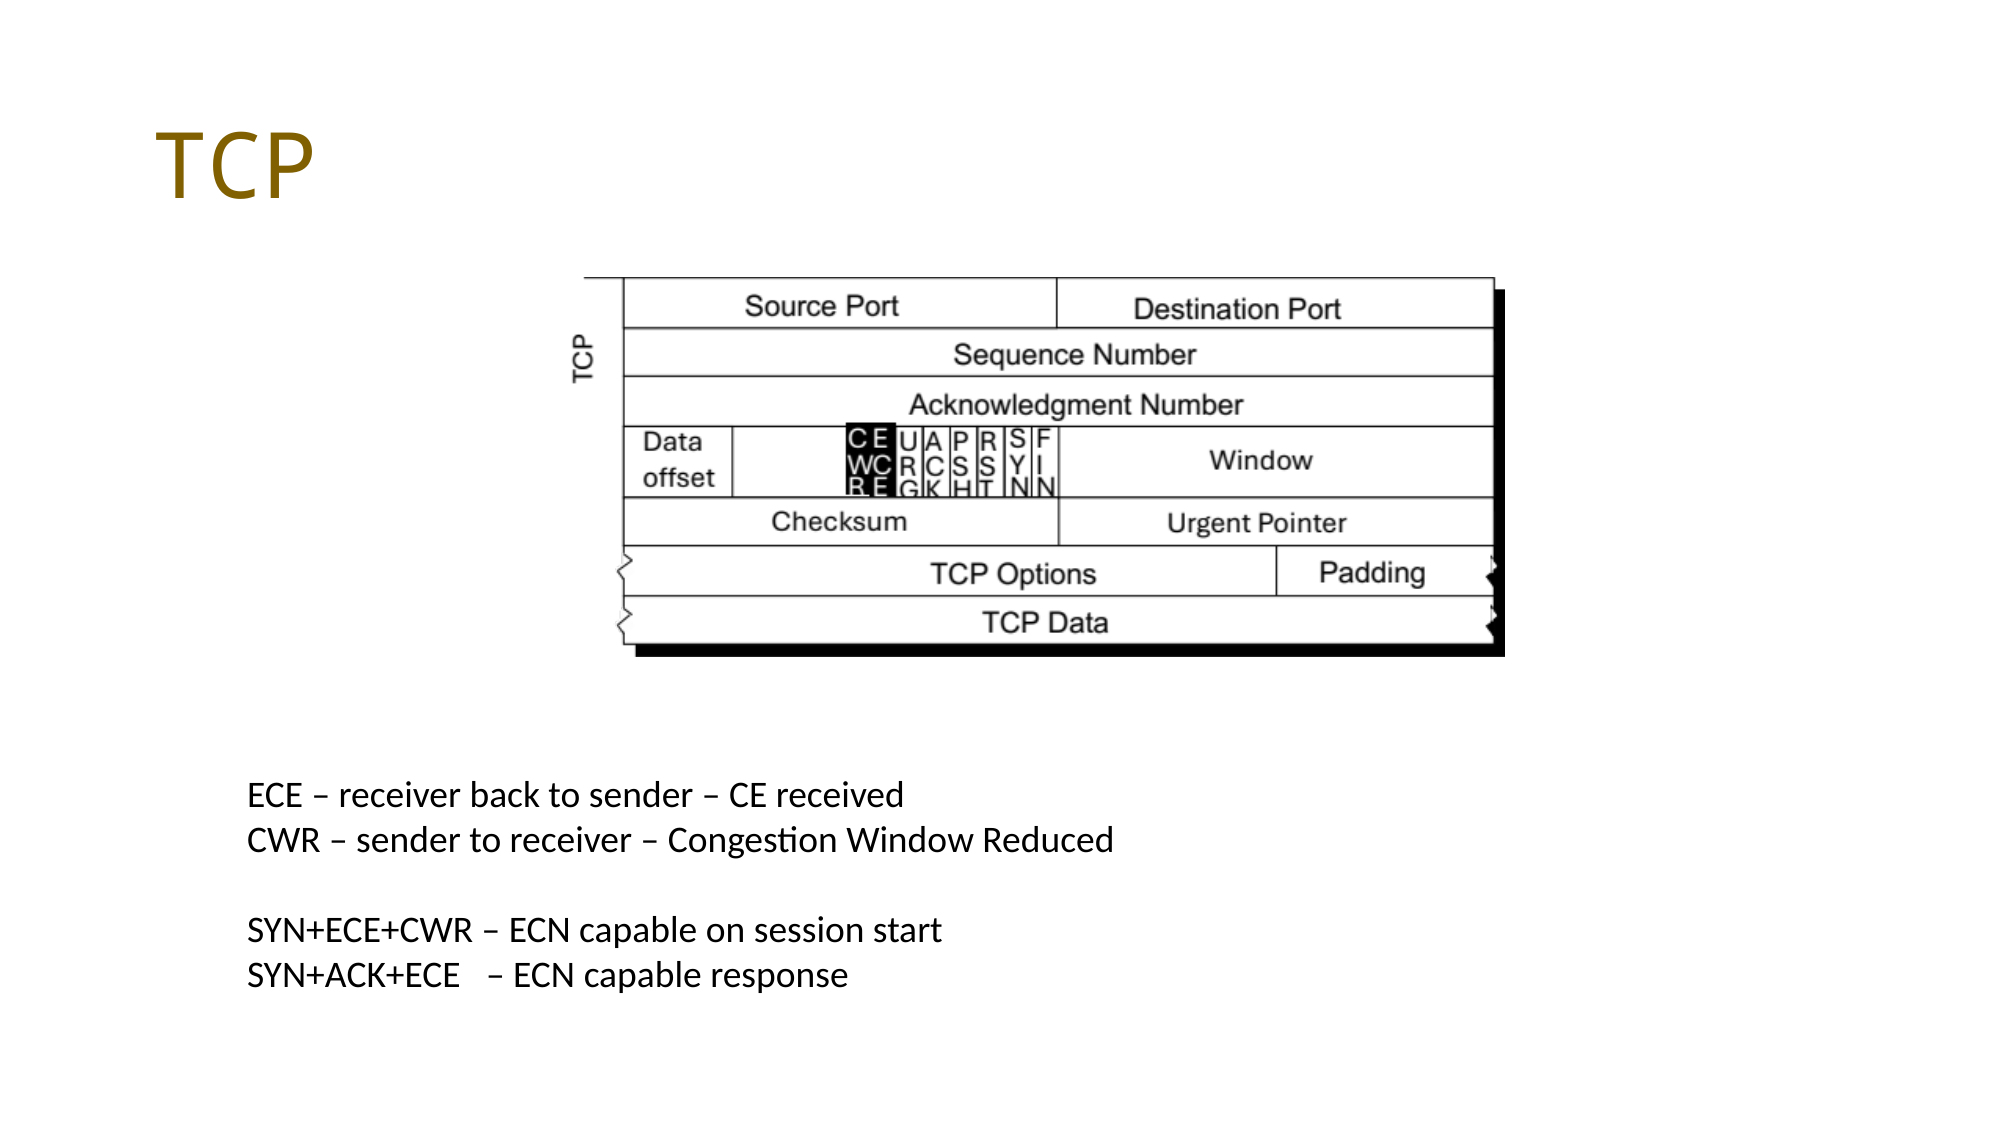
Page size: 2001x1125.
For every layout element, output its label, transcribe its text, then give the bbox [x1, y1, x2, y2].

title TCP [137, 59, 1863, 278]
text_box ECE – receiver back to sender – CE received CWR – sender to receiver – Congestion Window Reduced SYN+ECE+CWR – ECN capable on session start SYN+ACK+ECE – ECN capable response [232, 762, 1131, 1003]
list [556, 277, 1505, 657]
